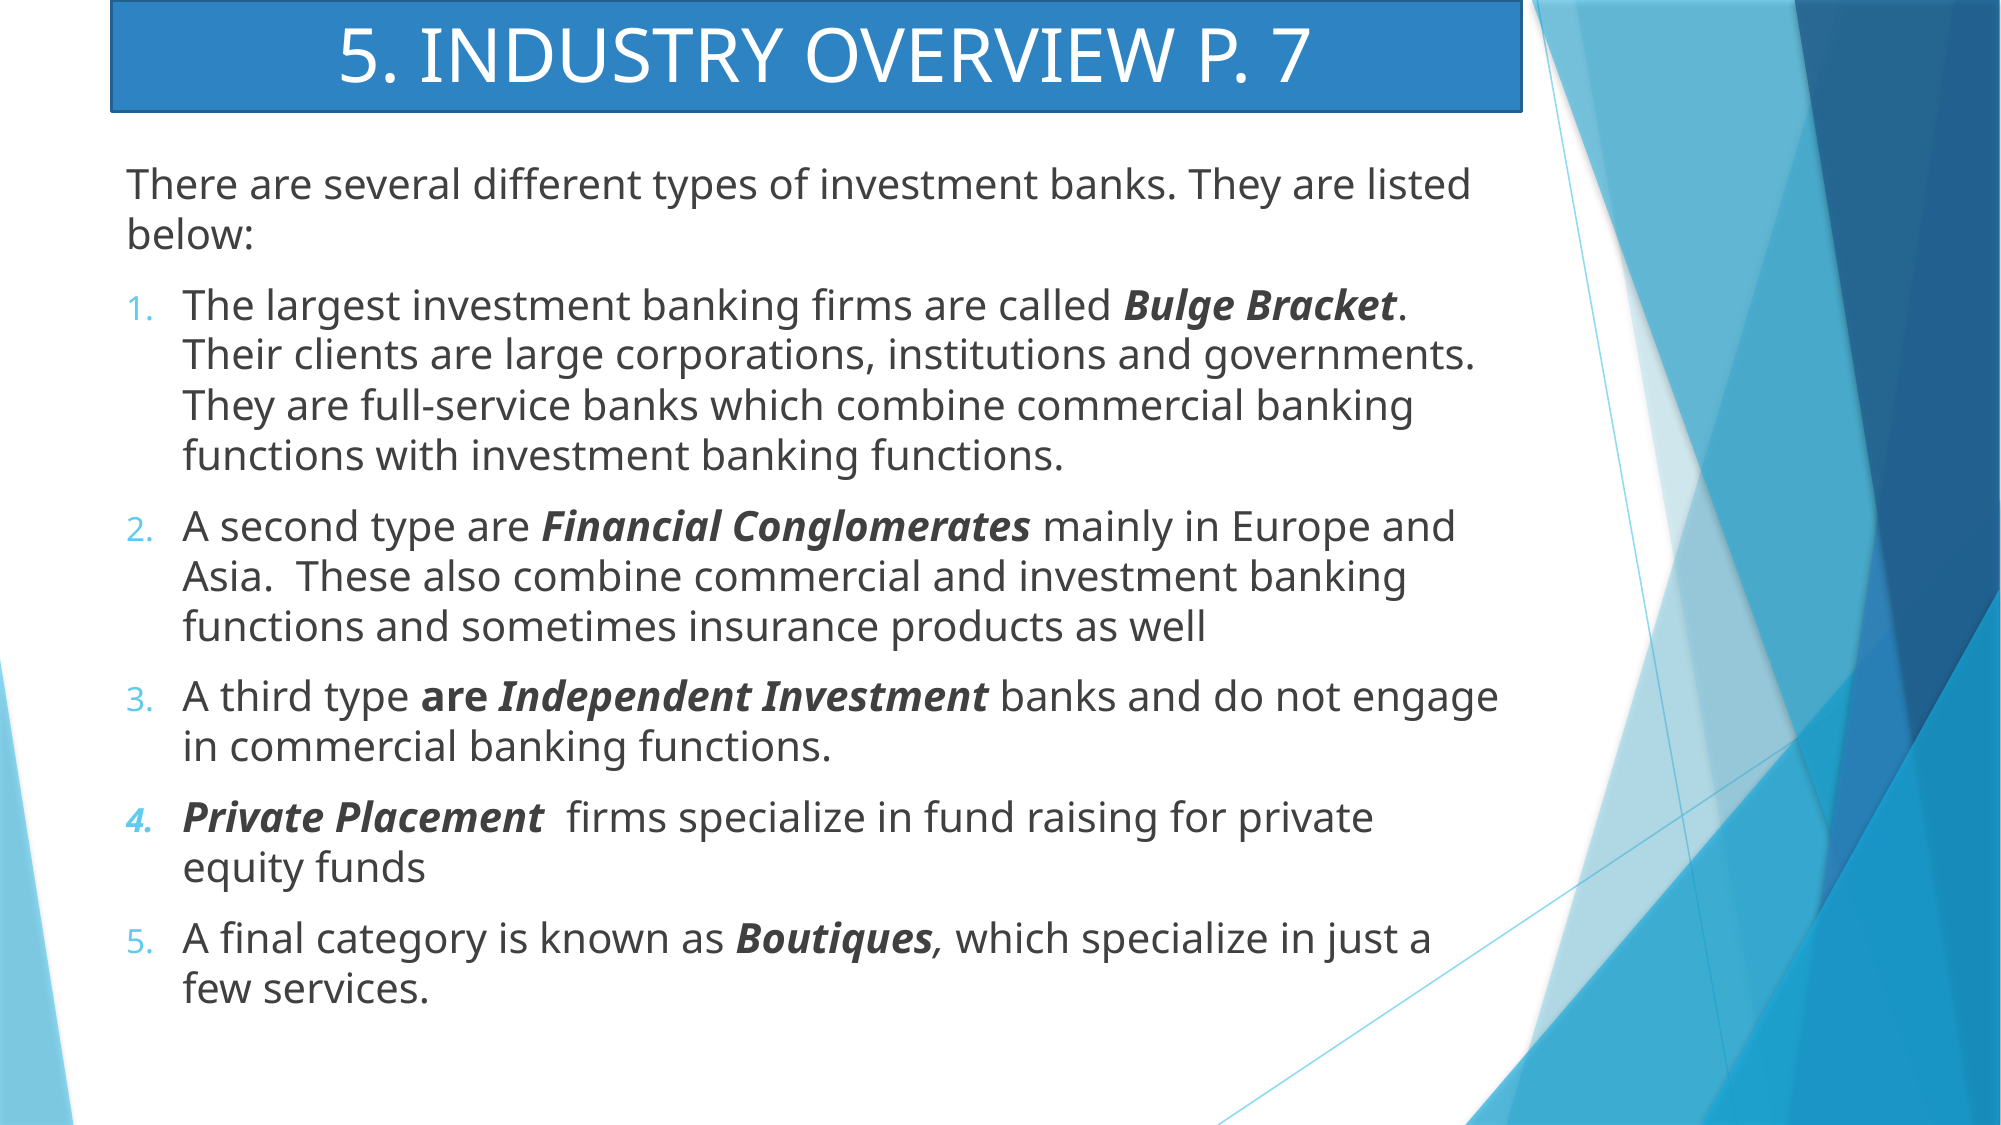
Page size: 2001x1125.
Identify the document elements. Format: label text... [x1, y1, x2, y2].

title 5. INDUSTRY OVERVIEW P. 7 [110, 0, 1523, 113]
list There are several different types of investment banks. They are listed below: The largest investment banking firms are called Bulge Bracket. Their clients are large corporations, institutions and governments. They are full-service banks which combine commercial banking functions with investment banking functions. A second type are Financial Conglomerates mainly in Europe and Asia. These also combine commercial and investment banking functions and sometimes insurance products as well A third type are Independent Investment banks and do not engage in commercial banking functions. Private Placement firms specialize in fund raising for private equity funds A final category is known as Boutiques, which specialize in just a few services. [111, 149, 1522, 1086]
